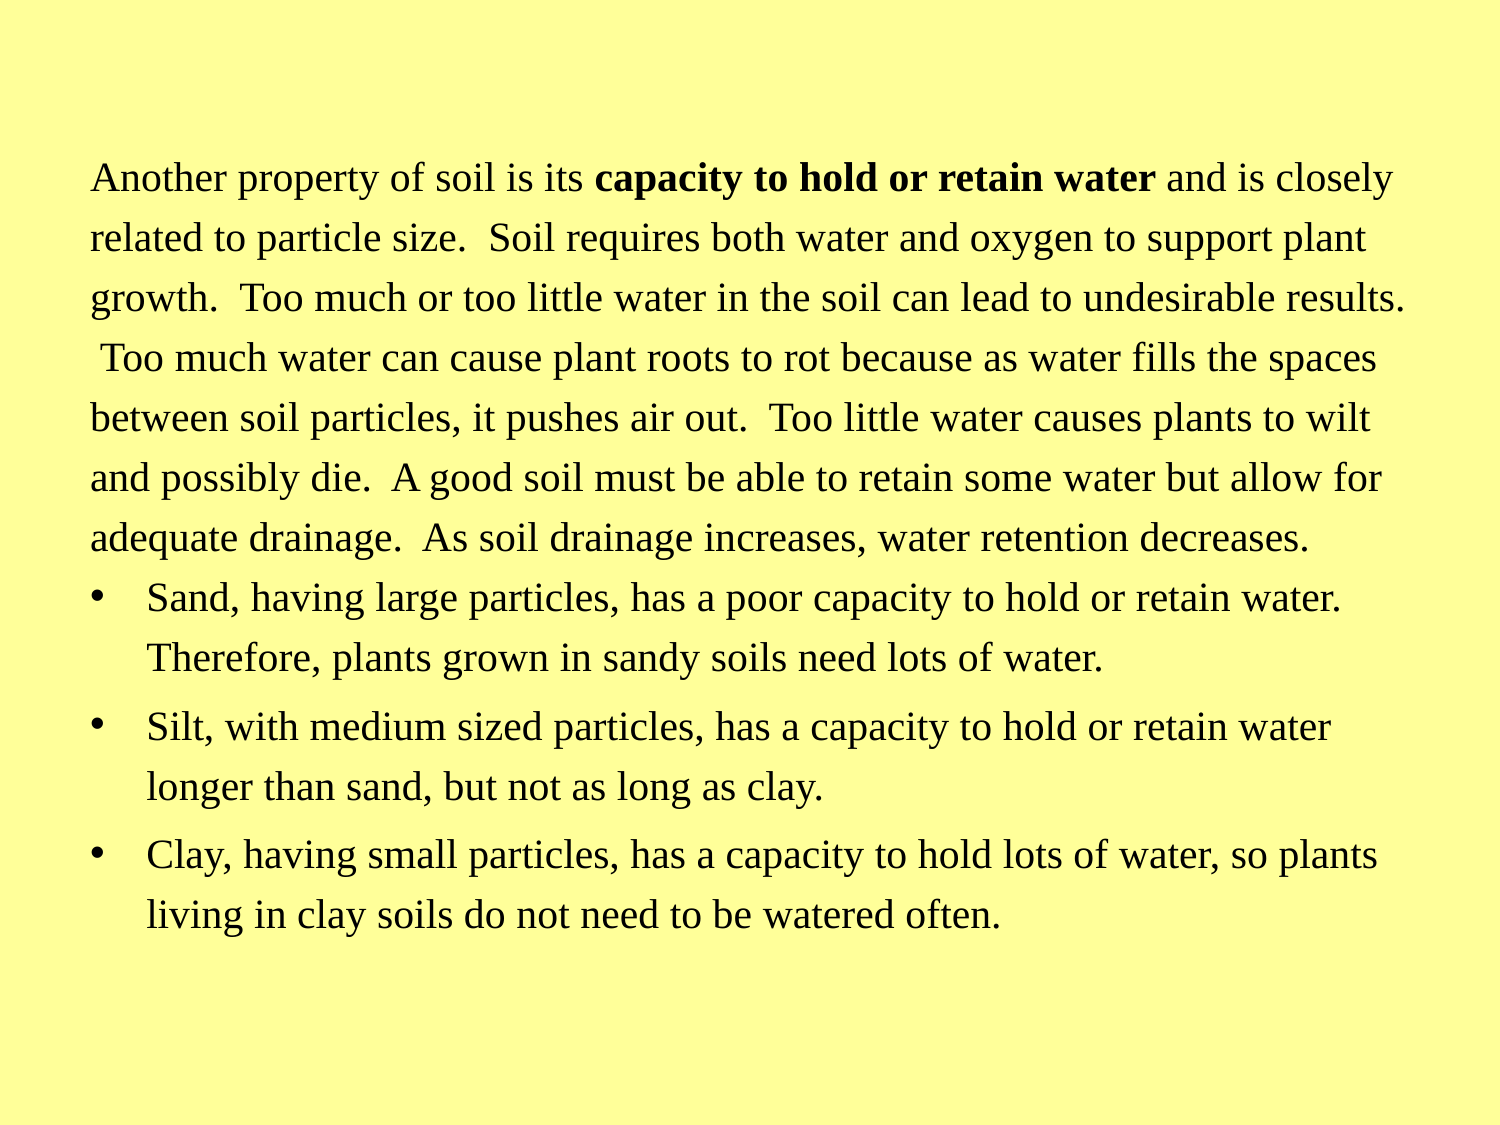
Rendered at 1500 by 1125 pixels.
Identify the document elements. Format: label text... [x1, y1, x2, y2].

list Another property of soil is its capacity to hold or retain water and is closely related to particle size. Soil requires both water and oxygen to support plant growth. Too much or too little water in the soil can lead to undesirable results. Too much water can cause plant roots to rot because as water fills the spaces between soil particles, it pushes air out. Too little water causes plants to wilt and possibly die. A good soil must be able to retain some water but allow for adequate drainage. As soil drainage increases, water retention decreases. Sand, having large particles, has a poor capacity to hold or retain water. Therefore, plants grown in sandy soils need lots of water. Silt, with medium sized particles, has a capacity to hold or retain water longer than sand, but not as long as clay. Clay, having small particles, has a capacity to hold lots of water, so plants living in clay soils do not need to be watered often. [75, 132, 1425, 875]
